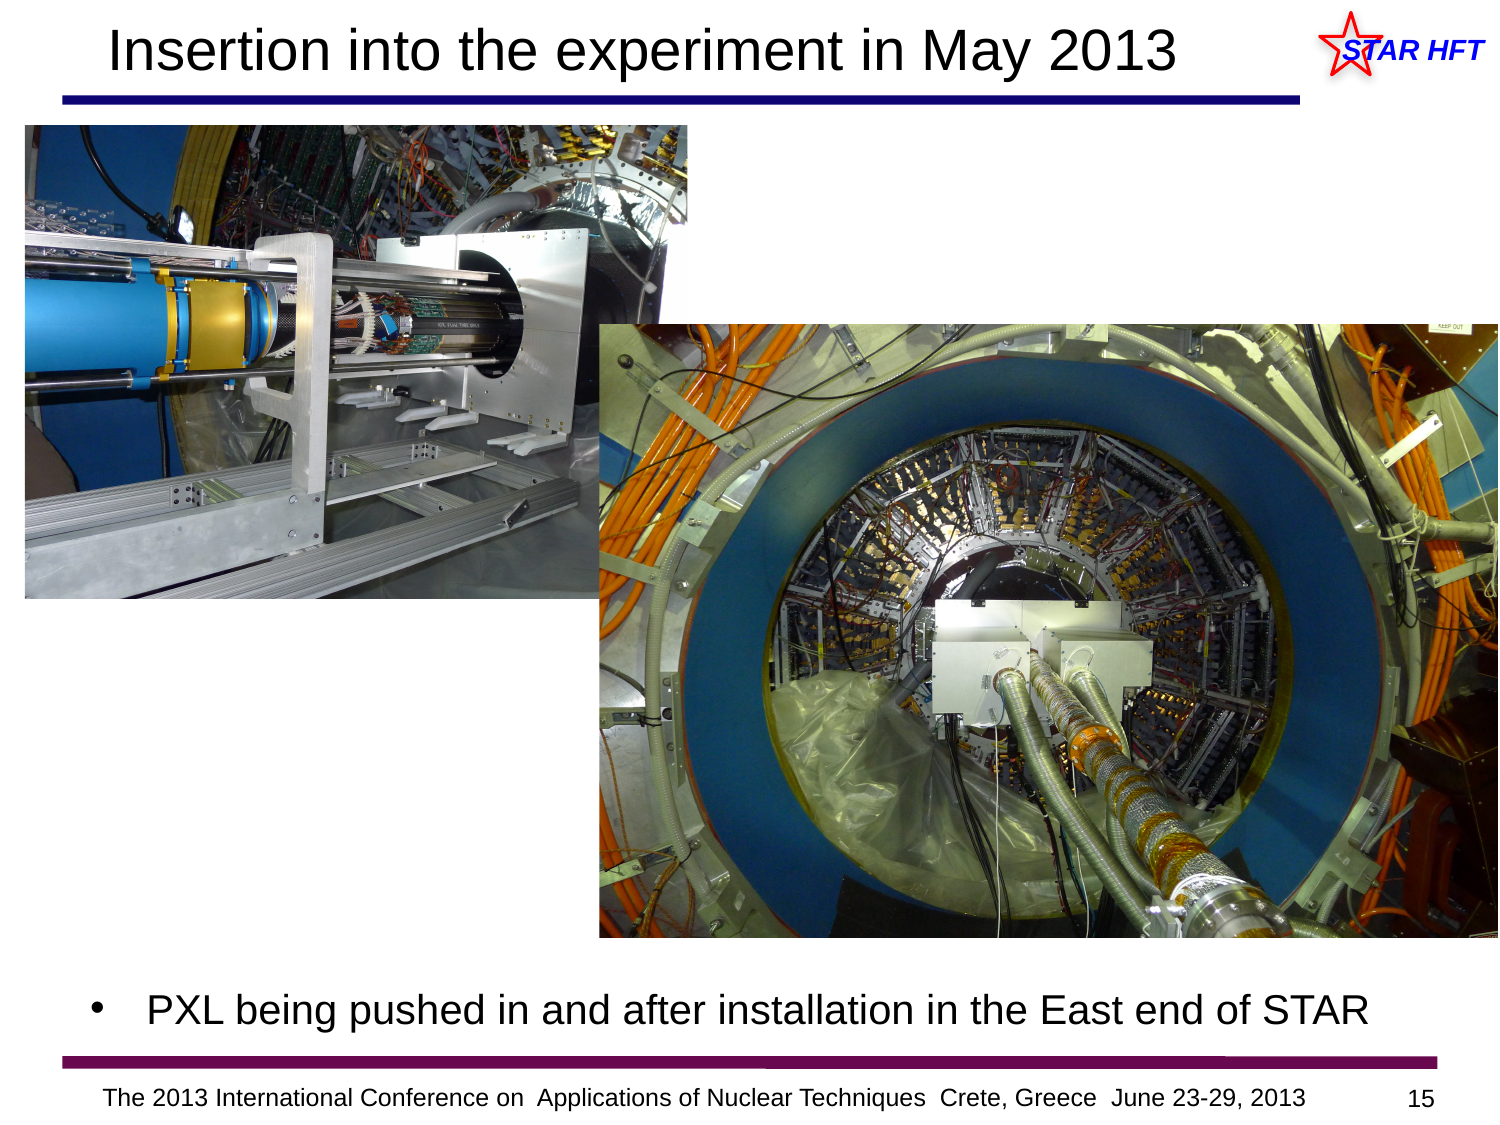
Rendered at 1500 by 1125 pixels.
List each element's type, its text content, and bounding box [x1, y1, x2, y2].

picture [24, 124, 1499, 938]
text_box The 2013 International Conference on Applications of Nuclear Techniques Crete, Greece June 23-29, 2013 [87, 1073, 1350, 1122]
text_box Insertion into the experiment in May 2013 [71, 7, 1217, 88]
list PXL being pushed in and after installation in the East end of STAR [75, 975, 1475, 1067]
